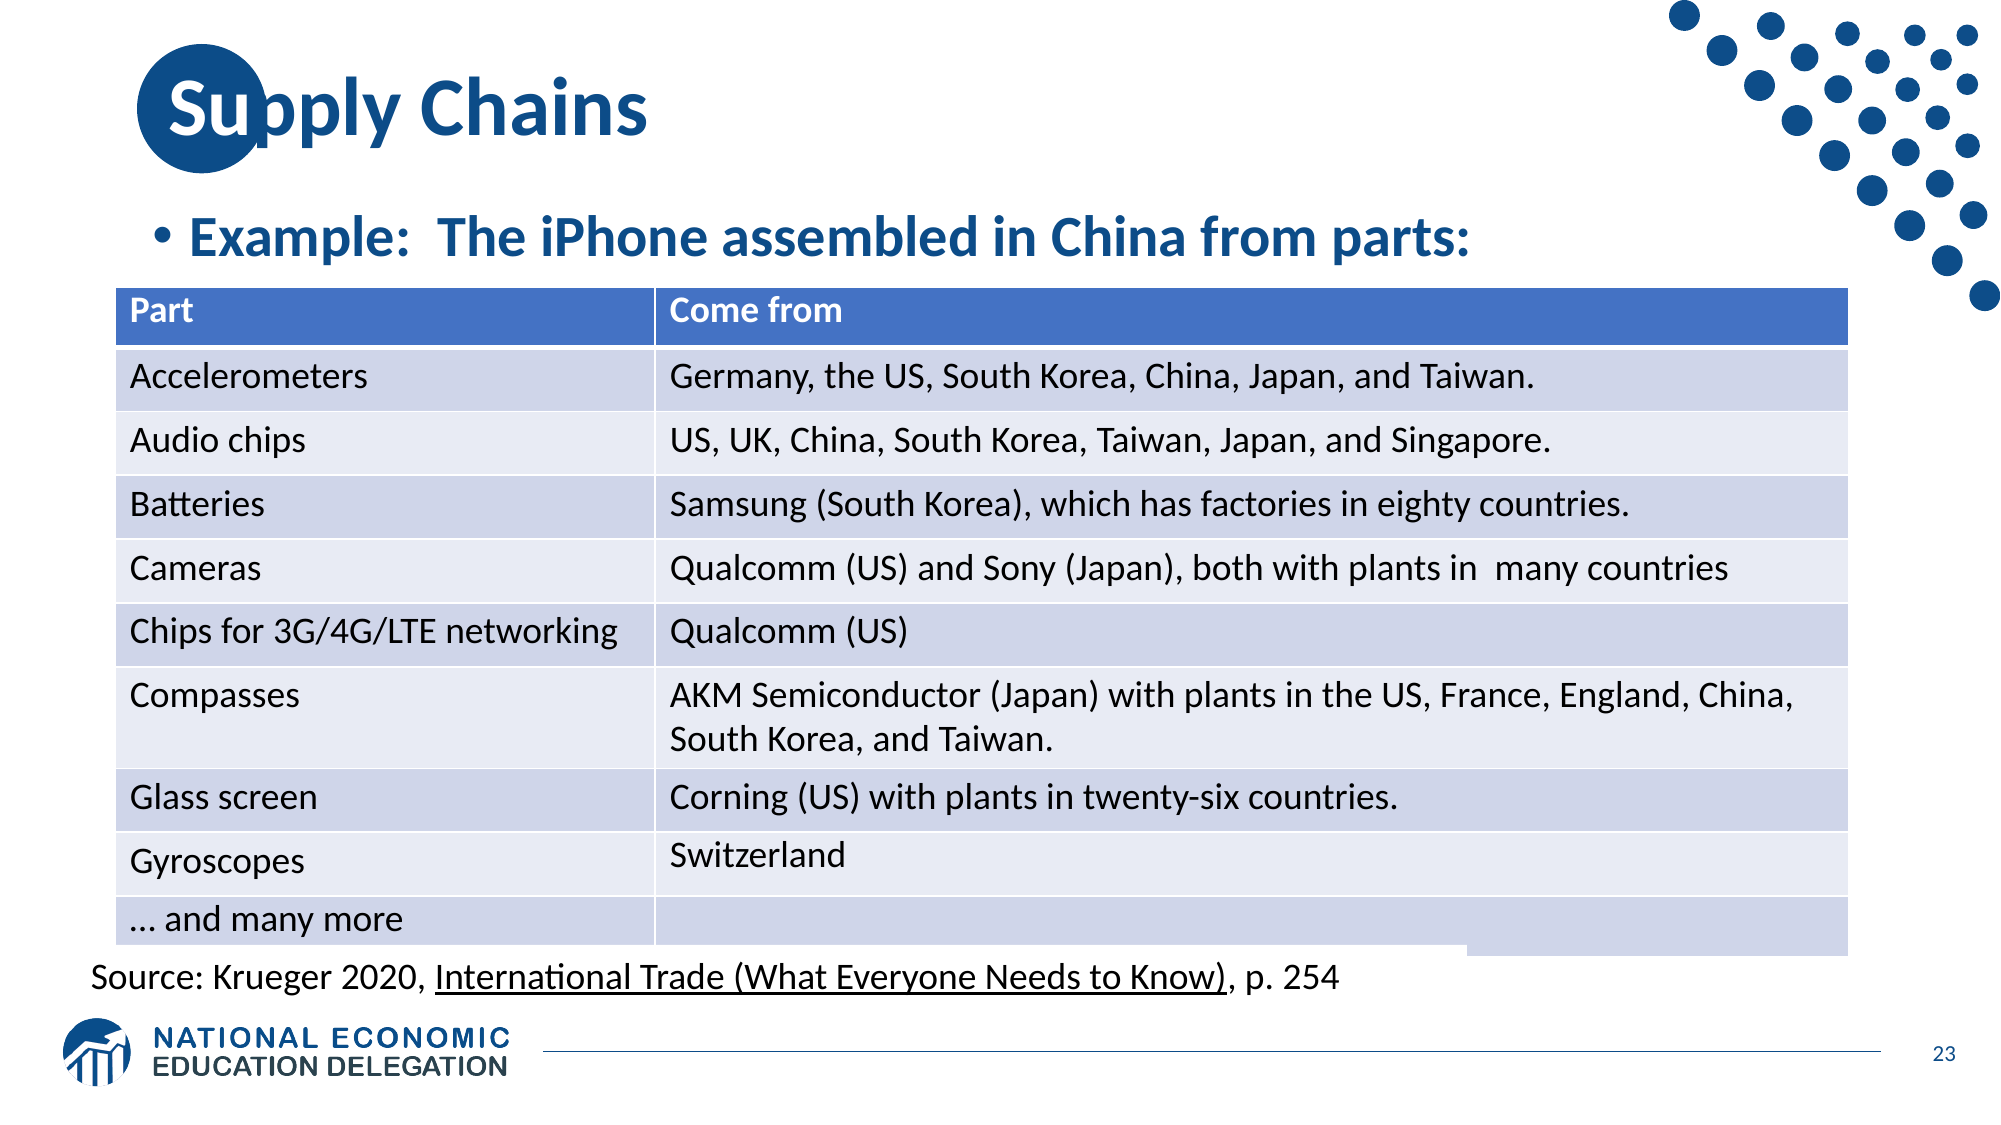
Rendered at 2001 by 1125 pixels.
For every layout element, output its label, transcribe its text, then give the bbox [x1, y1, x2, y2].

table_cell ﻿Cameras [116, 540, 654, 602]
table_cell ﻿Qualcomm (US) and Sony (Japan), both with plants in many countries [656, 540, 1848, 602]
table_cell ﻿Germany, the US, South Korea, China, Japan, and Taiwan. [656, 350, 1848, 411]
table_cell ﻿Audio chips [116, 412, 654, 474]
slide_number 23 [1521, 1022, 1972, 1082]
table_cell … and many more [116, 897, 654, 944]
table_cell ﻿Gyroscopes [116, 833, 654, 895]
table_header Come from [656, 288, 1848, 345]
table_cell ﻿Glass screen [116, 769, 654, 831]
table_cell ﻿Compasses [116, 668, 654, 768]
table_cell ﻿Chips ﻿for 3G/4G/LTE networking [116, 604, 654, 666]
table_cell ﻿Accelerometers [116, 350, 654, 411]
table_cell ﻿Qualcomm (US) [656, 604, 1848, 666]
table_cell Switzerland [656, 833, 1848, 895]
list Example: The iPhone assembled in China from parts: [137, 257, 1863, 972]
title Supply Chains [134, 15, 1718, 201]
table_header Part [116, 288, 654, 345]
table_cell ﻿Samsung (South Korea), which has factories in eighty countries. [656, 476, 1848, 538]
table_cell ﻿Batteries [116, 476, 654, 538]
text_box Source: Krueger 2020, International Trade (What Everyone Needs to Know), p. 254 [76, 944, 1467, 1005]
table_cell [656, 897, 1848, 956]
table_cell ﻿AKM Semiconductor (Japan) with plants in the US, France, England, China, South Korea, and Taiwan. [656, 668, 1848, 768]
picture [55, 1013, 520, 1091]
table_cell ﻿US, UK, China, South Korea, Taiwan, Japan, and Singapore. [656, 412, 1848, 474]
table_cell ﻿Corning (US) with plants in twenty-six countries. [656, 769, 1848, 831]
